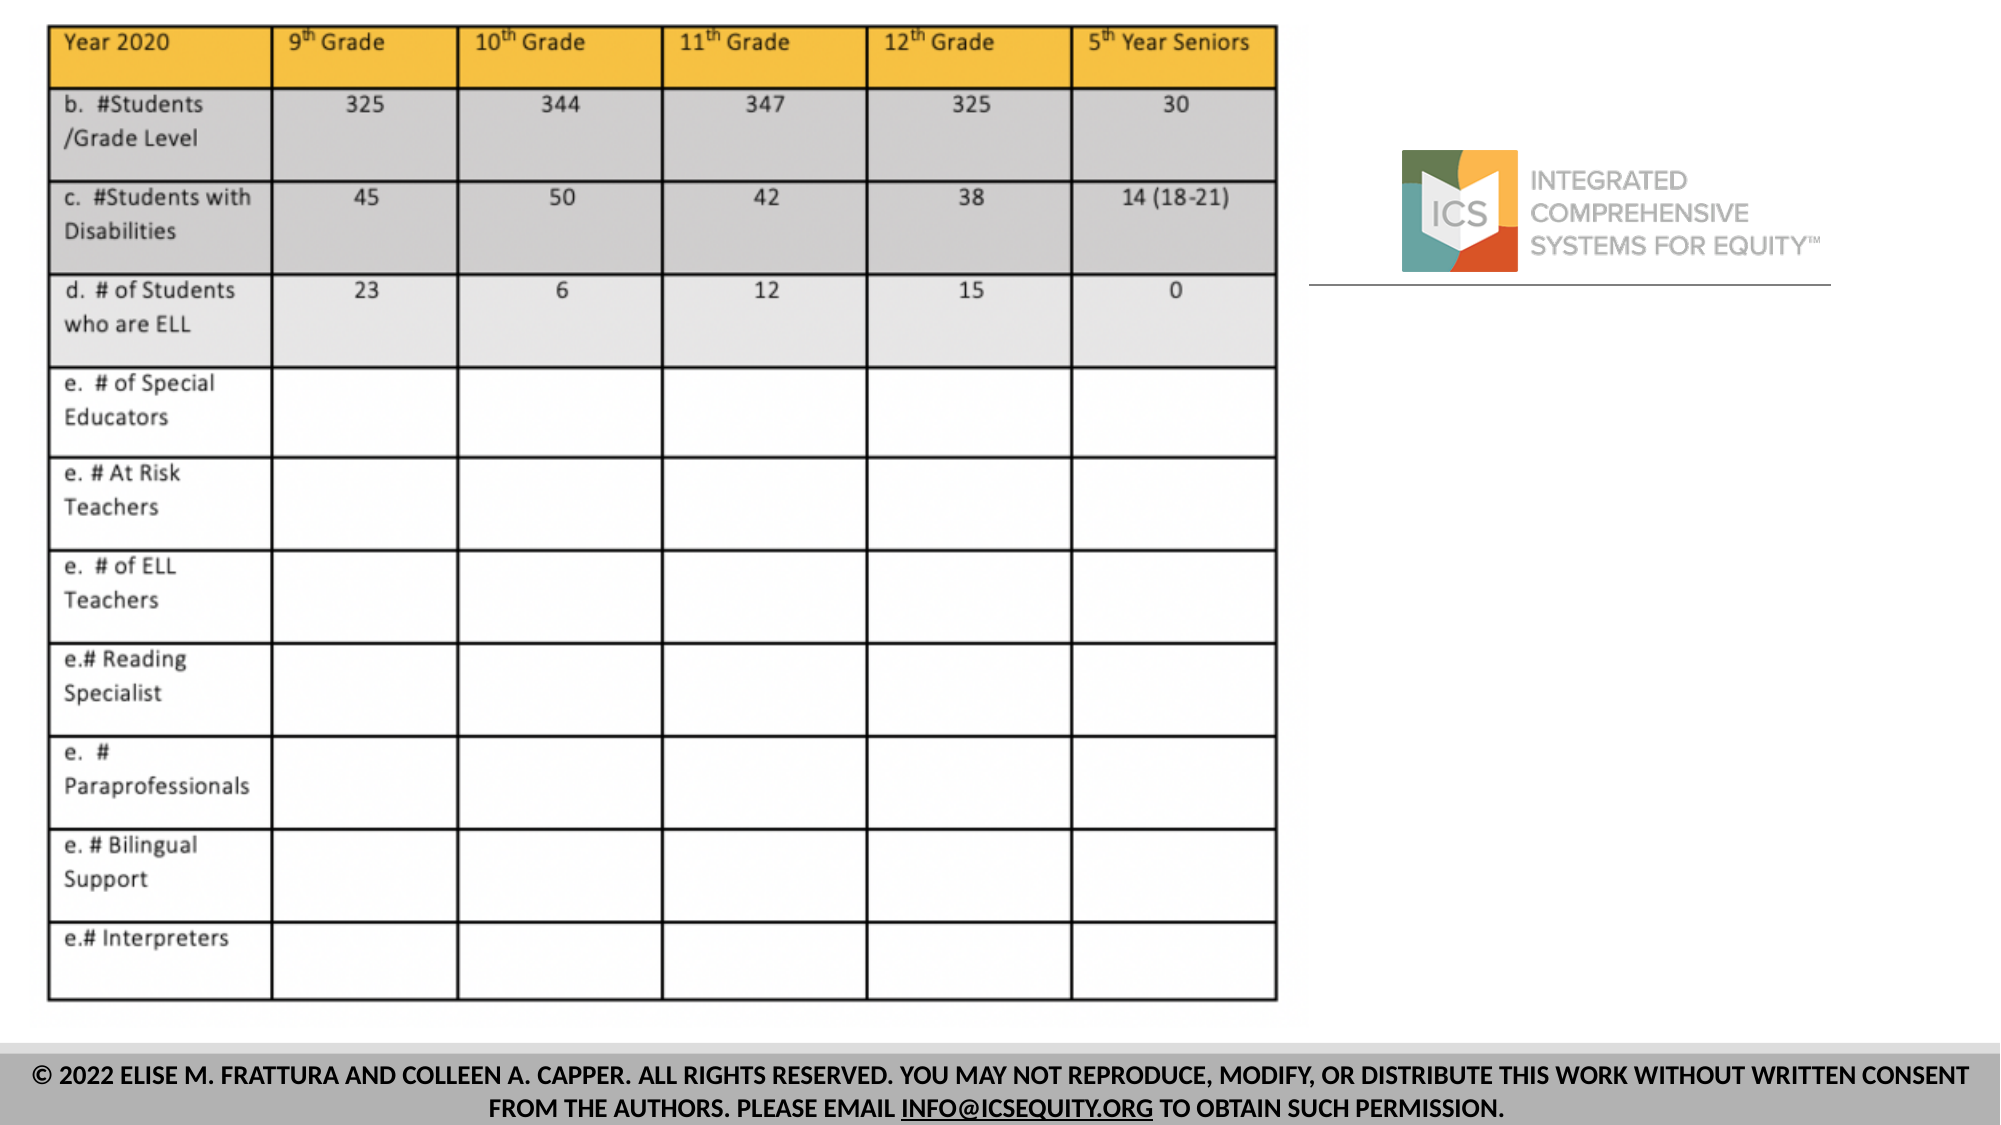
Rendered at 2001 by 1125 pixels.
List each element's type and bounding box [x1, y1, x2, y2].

picture [28, 0, 1309, 1029]
picture [1402, 150, 1820, 272]
